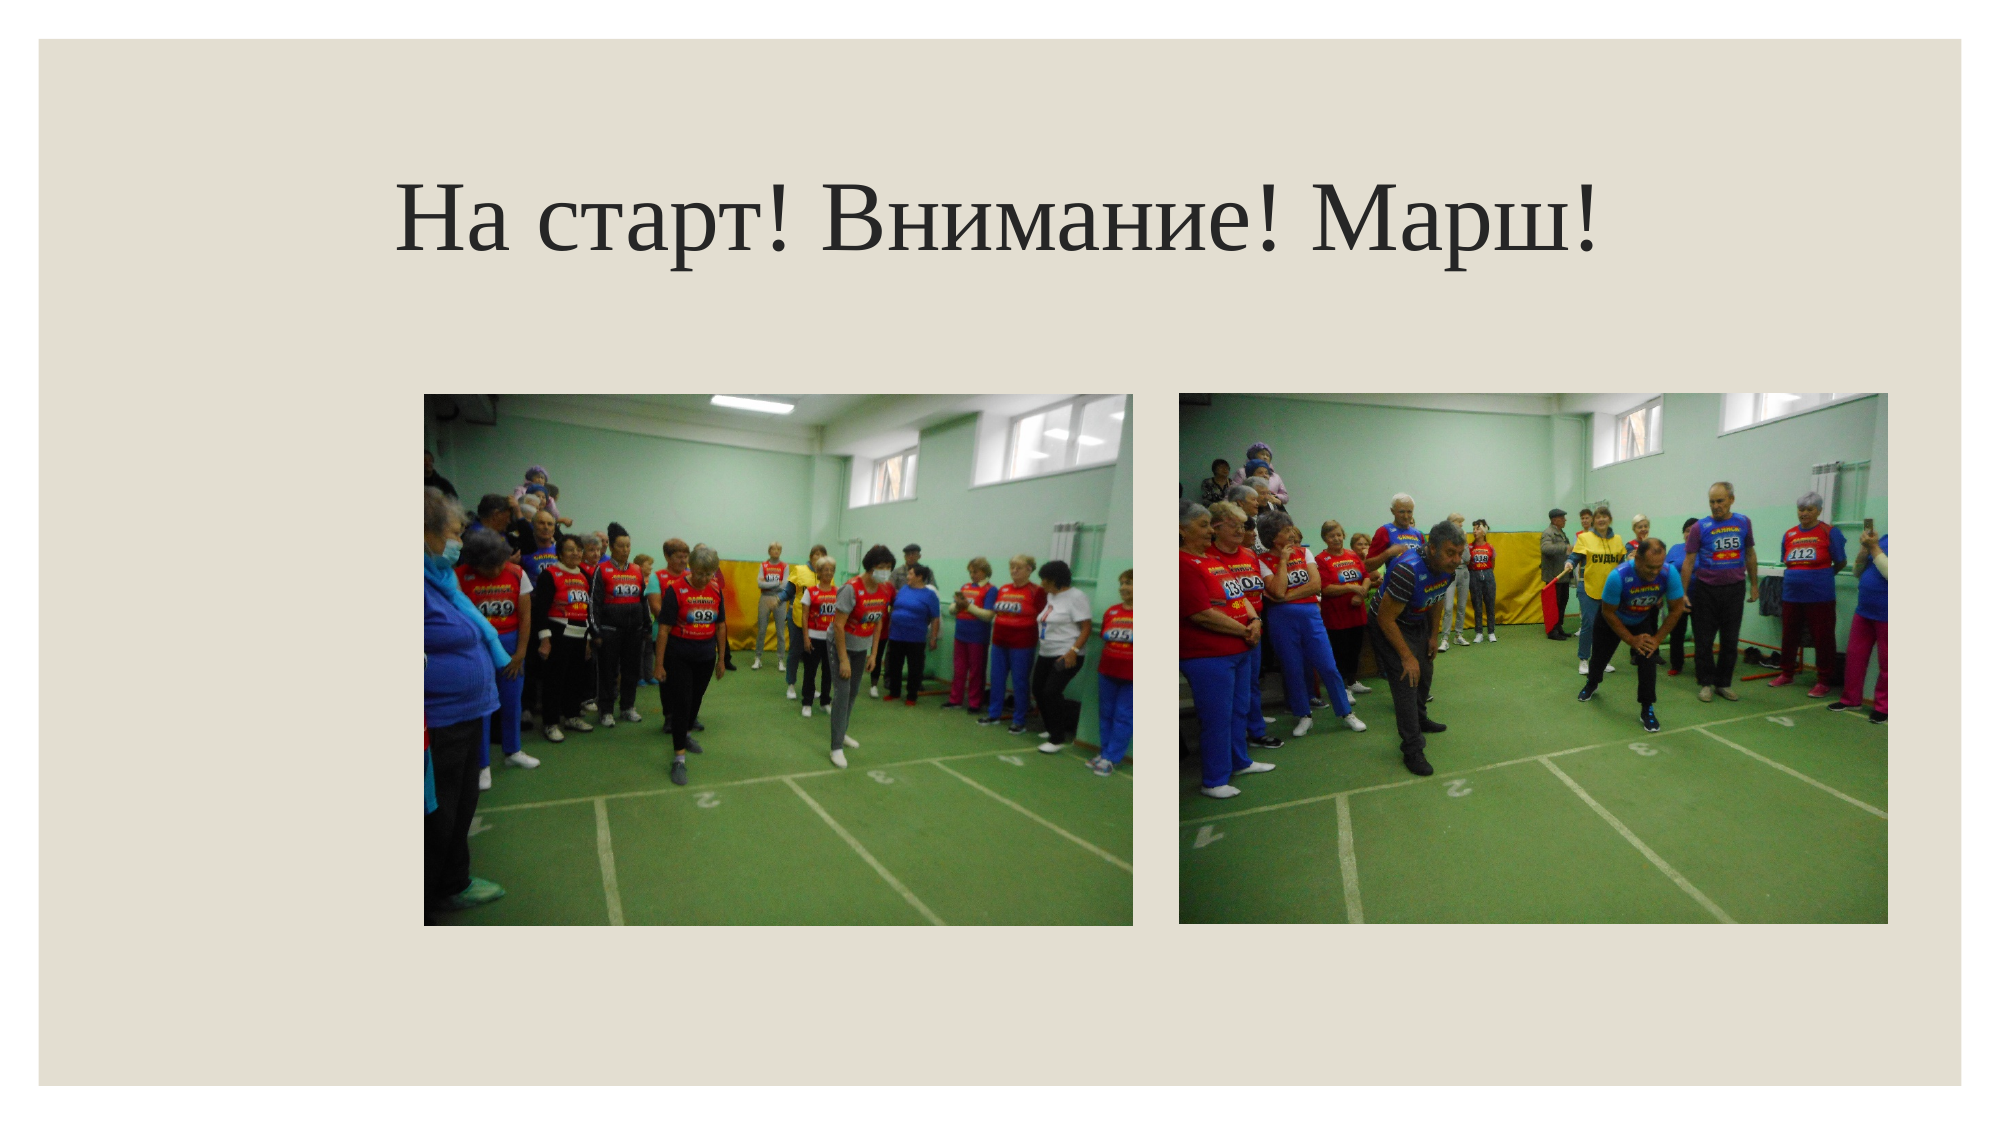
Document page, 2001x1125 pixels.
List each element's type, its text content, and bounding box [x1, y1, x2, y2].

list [424, 394, 1133, 926]
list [1179, 393, 1888, 924]
title На старт! Внимание! Марш! [174, 105, 1825, 331]
